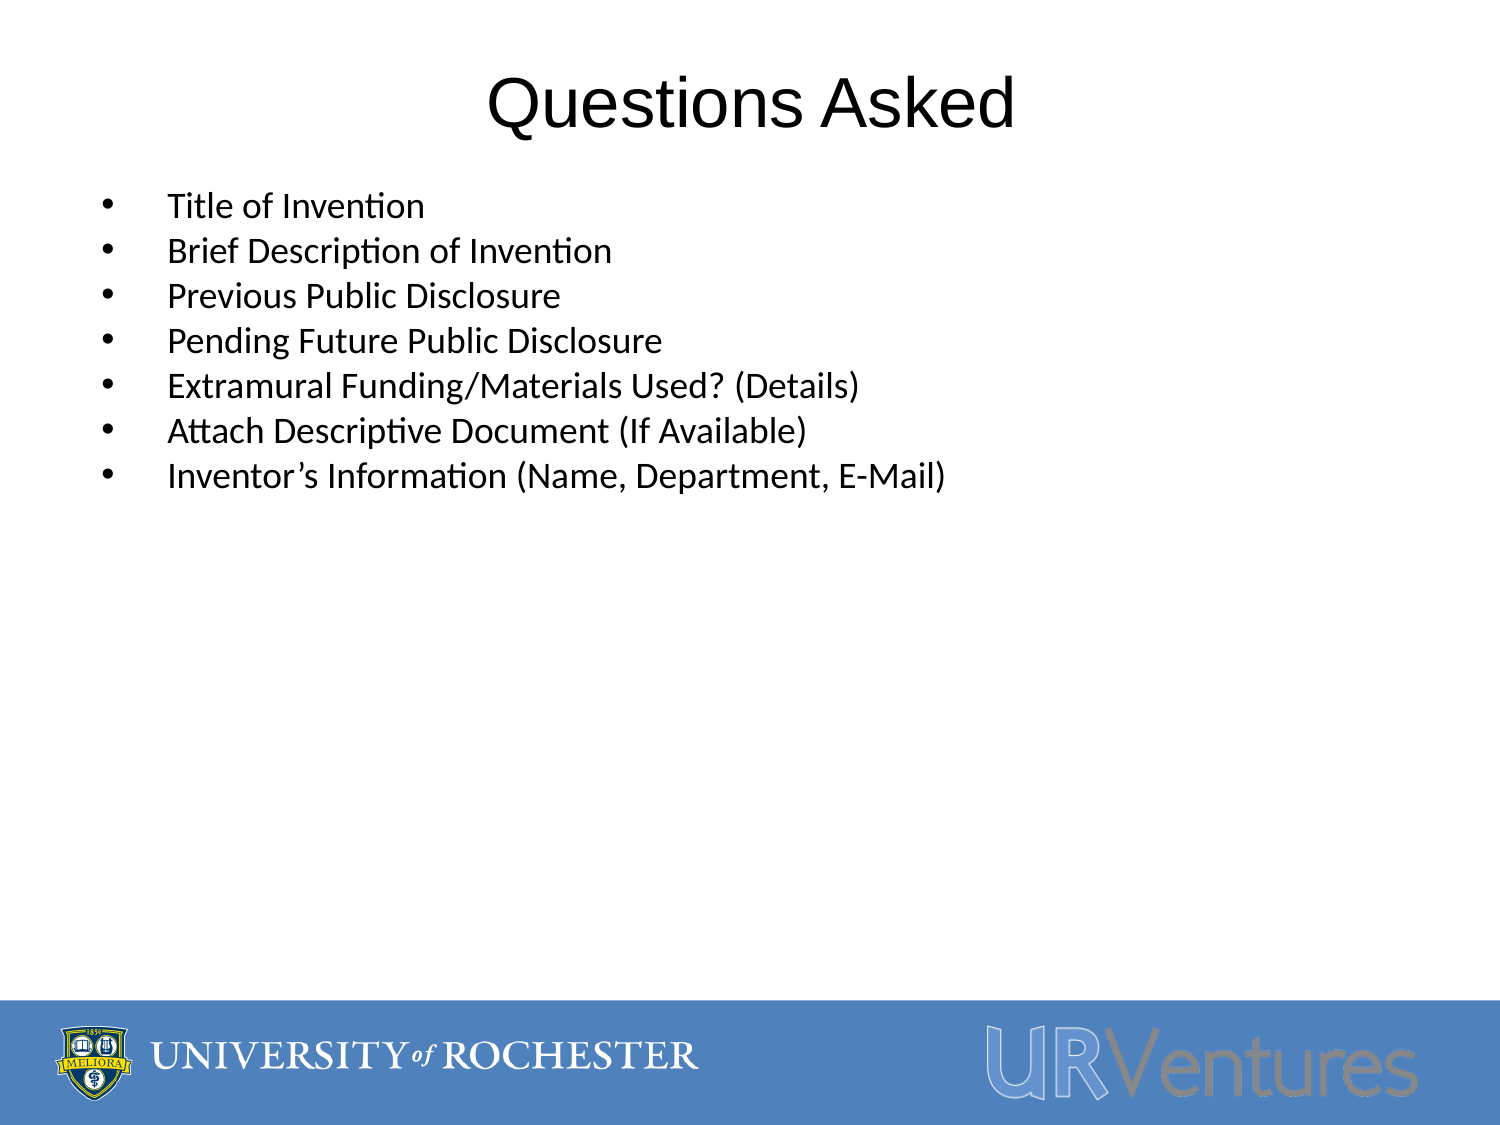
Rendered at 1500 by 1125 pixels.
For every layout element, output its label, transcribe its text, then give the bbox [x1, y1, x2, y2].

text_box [0, 1000, 1500, 1125]
title Questions Asked [148, 43, 1356, 155]
text_box Title of Invention Brief Description of Invention Previous Public Disclosure Pending Future Public Disclosure Extramural Funding/Materials Used? (Details) Attach Descriptive Document (If Available) Inventor’s Information (Name, Department, E-Mail) [90, 175, 1436, 502]
picture [987, 1025, 1419, 1101]
